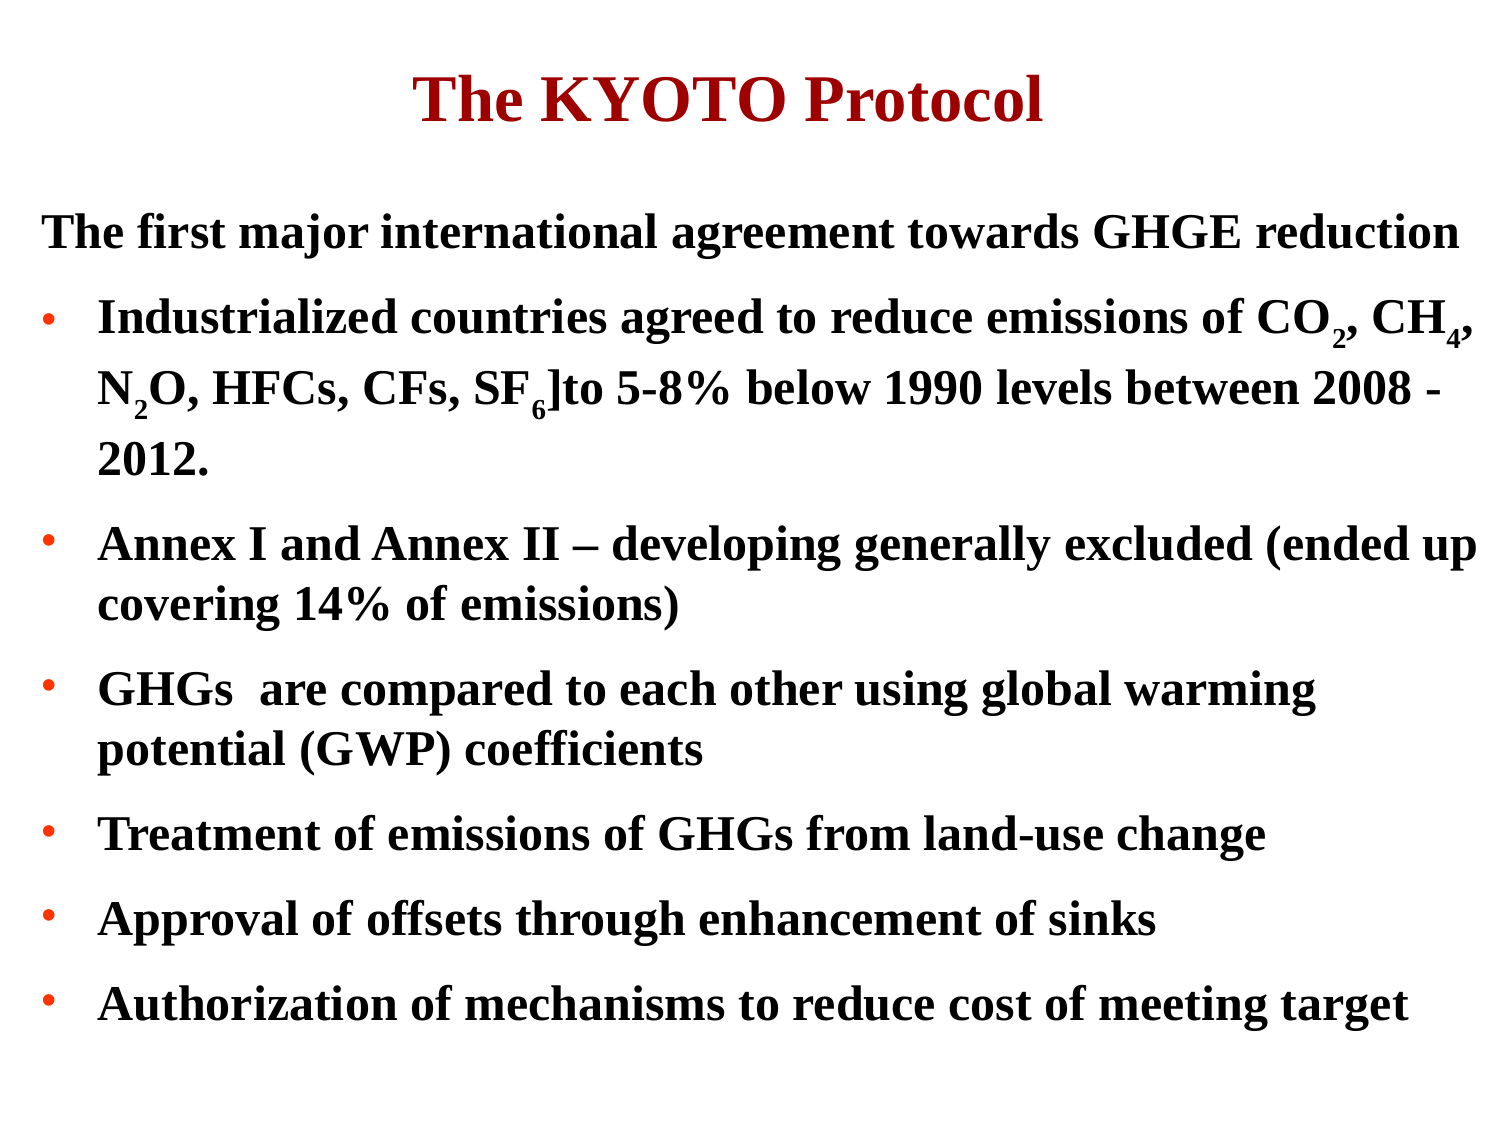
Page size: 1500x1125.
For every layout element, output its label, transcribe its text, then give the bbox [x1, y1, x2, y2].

text_box The first major international agreement towards GHGE reduction Industrialized countries agreed to reduce emissions of CO2, CH4, N2O, HFCs, CFs, SF6]to 5-8% below 1990 levels between 2008 - 2012. Annex I and Annex II – developing generally excluded (ended up covering 14% of emissions) GHGs are compared to each other using global warming potential (GWP) coefficients Treatment of emissions of GHGs from land-use change Approval of offsets through enhancement of sinks Authorization of mechanisms to reduce cost of meeting target [0, 173, 1500, 1125]
text_box The KYOTO Protocol [397, 47, 1061, 142]
